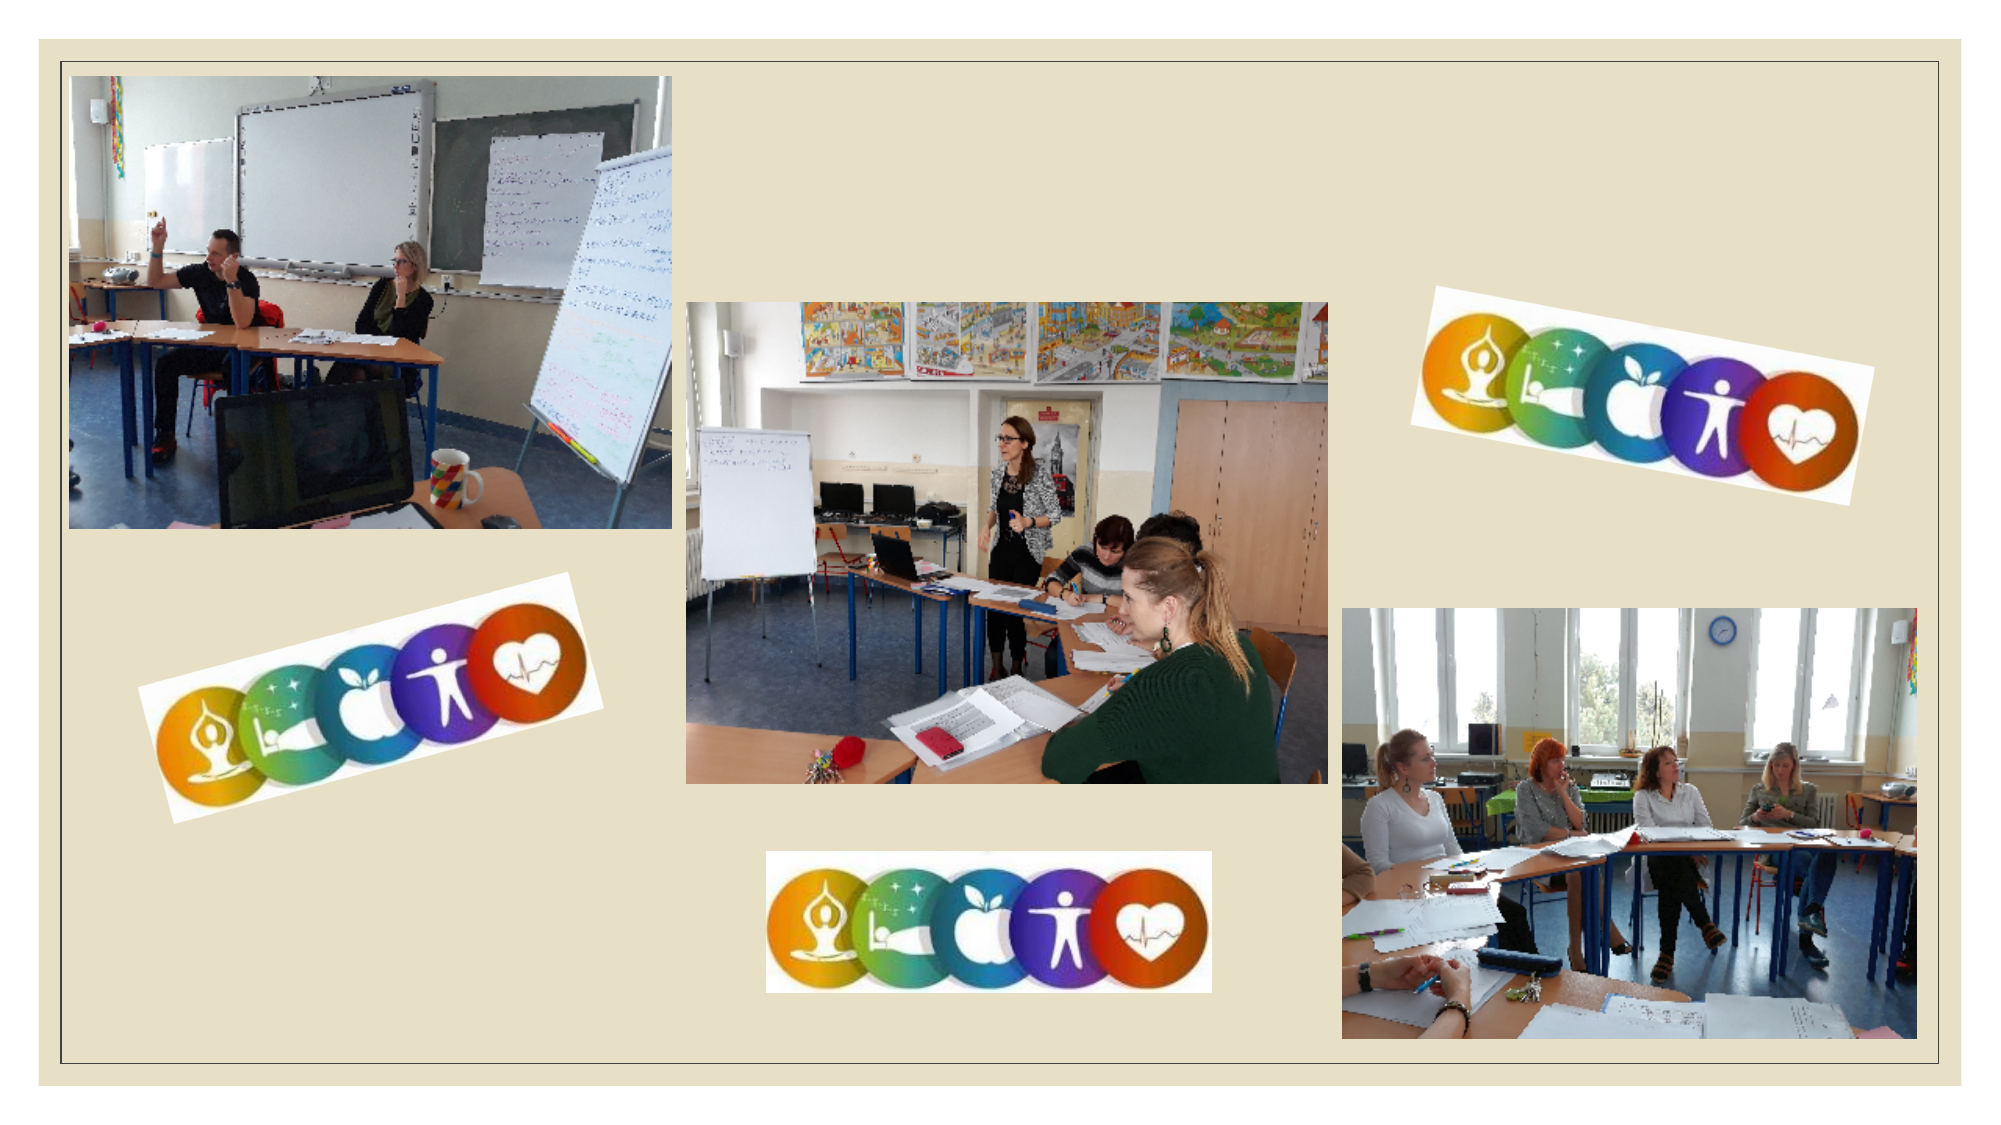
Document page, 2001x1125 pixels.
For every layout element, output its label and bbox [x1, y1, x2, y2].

list [69, 76, 672, 529]
picture [1342, 608, 1917, 1039]
picture [686, 302, 1328, 784]
picture [1411, 286, 1874, 505]
picture [766, 851, 1212, 993]
picture [139, 573, 603, 823]
